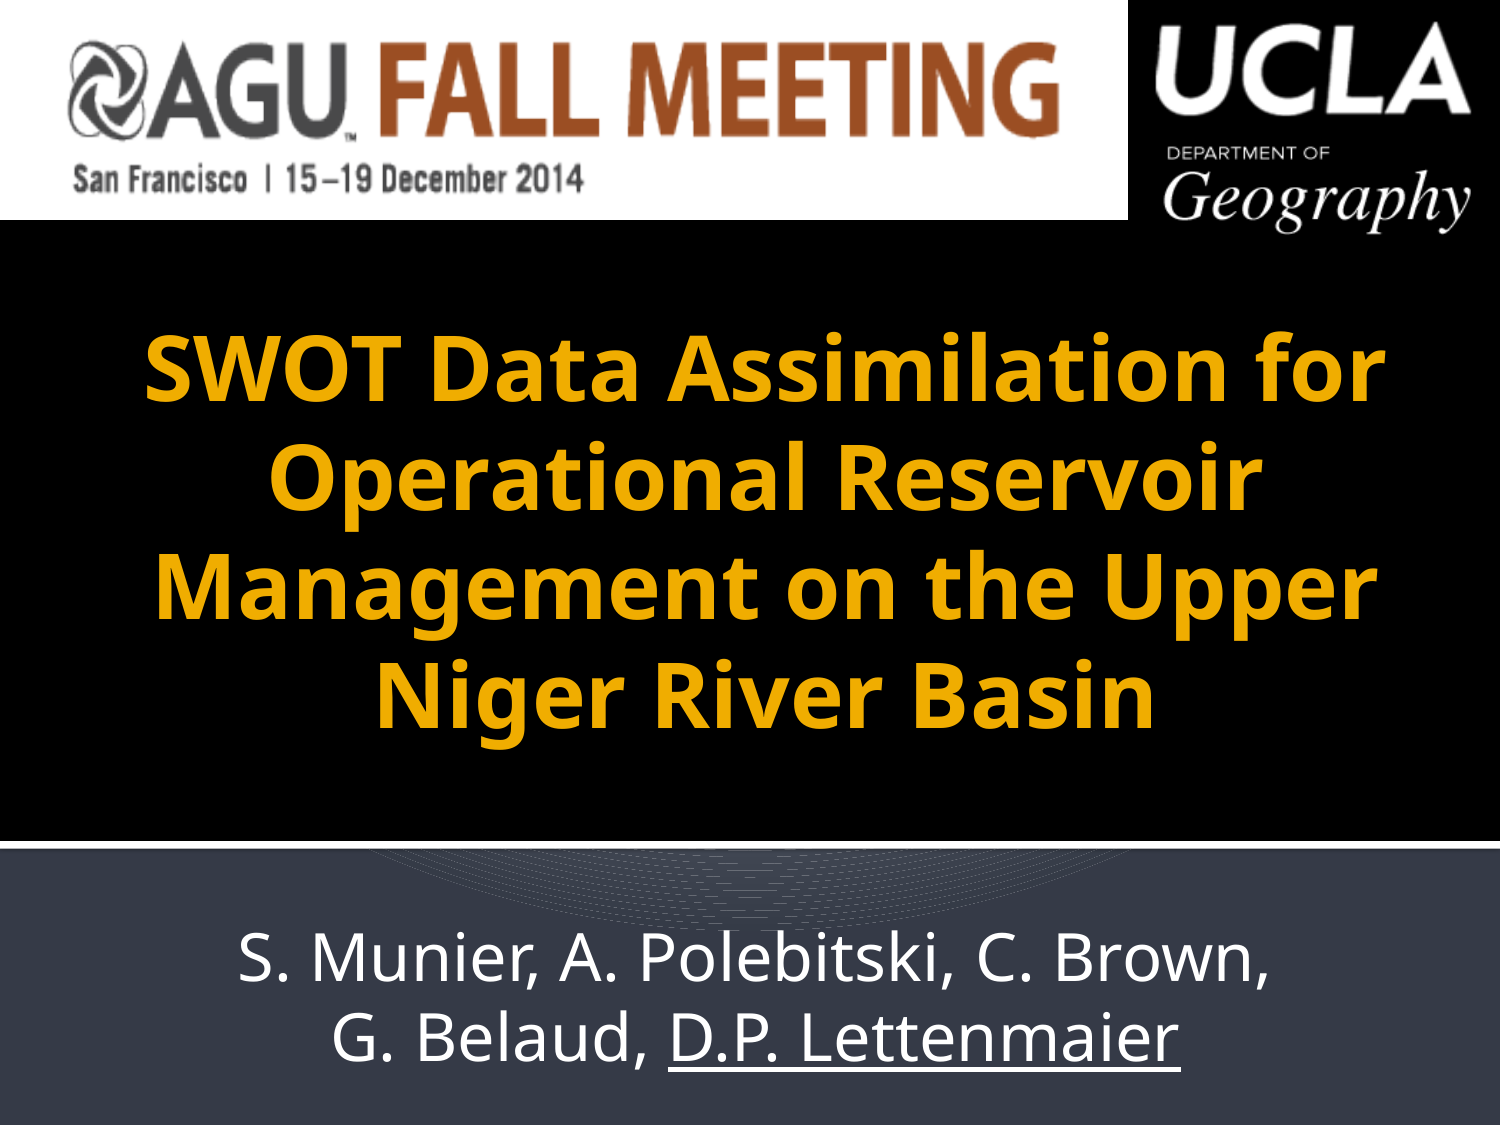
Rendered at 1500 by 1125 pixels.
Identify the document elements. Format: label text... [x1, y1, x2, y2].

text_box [1150, 14, 1481, 239]
subtitle S. Munier, A. Polebitski, C. Brown, G. Belaud, D.P. Lettenmaier [0, 881, 1500, 1125]
picture [0, 0, 1128, 220]
title SWOT Data Assimilation for Operational Reservoir Management on the Upper Niger River Basin [76, 309, 1447, 752]
